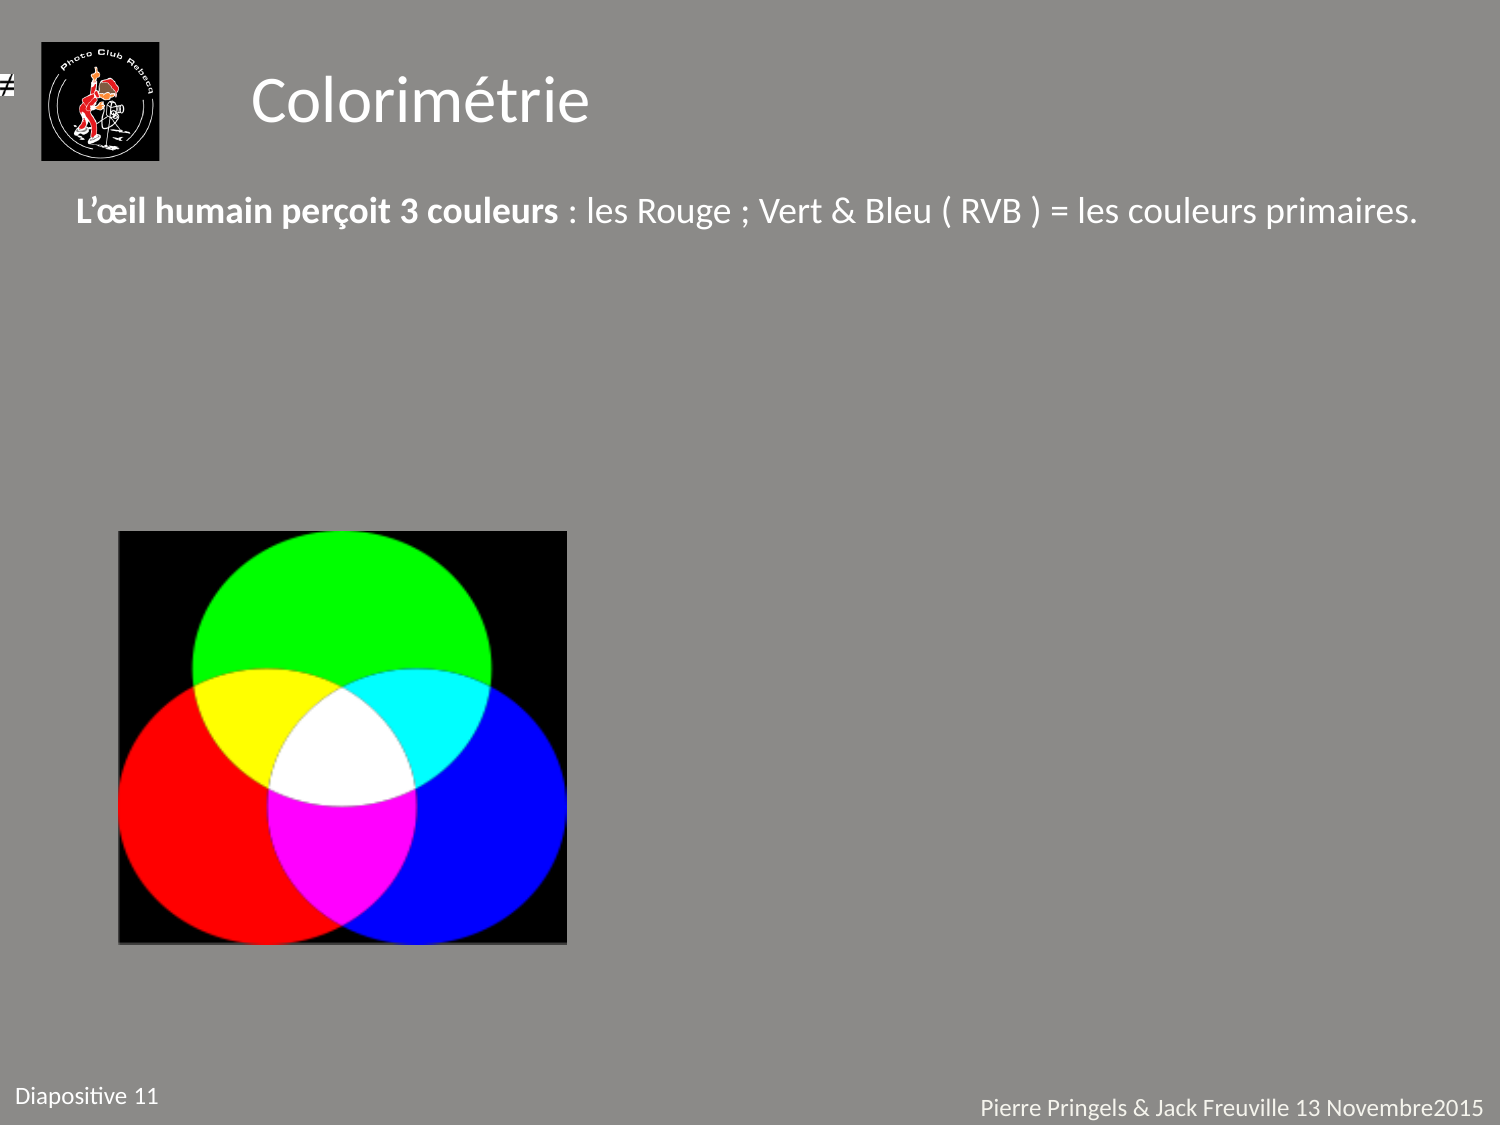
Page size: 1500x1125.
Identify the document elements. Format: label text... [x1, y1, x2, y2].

picture [0, 0, 1500, 1125]
footer Diapositive 11 [0, 1065, 248, 1125]
text_box Pierre Pringels & Jack Freuville 13 Novembre2015 [921, 1084, 1500, 1125]
text_box Colorimétrie [236, 42, 1500, 150]
text_box L’œil humain perçoit 3 couleurs : les Rouge ; Vert & Bleu ( RVB ) = les couleurs primaires. [61, 178, 1444, 464]
